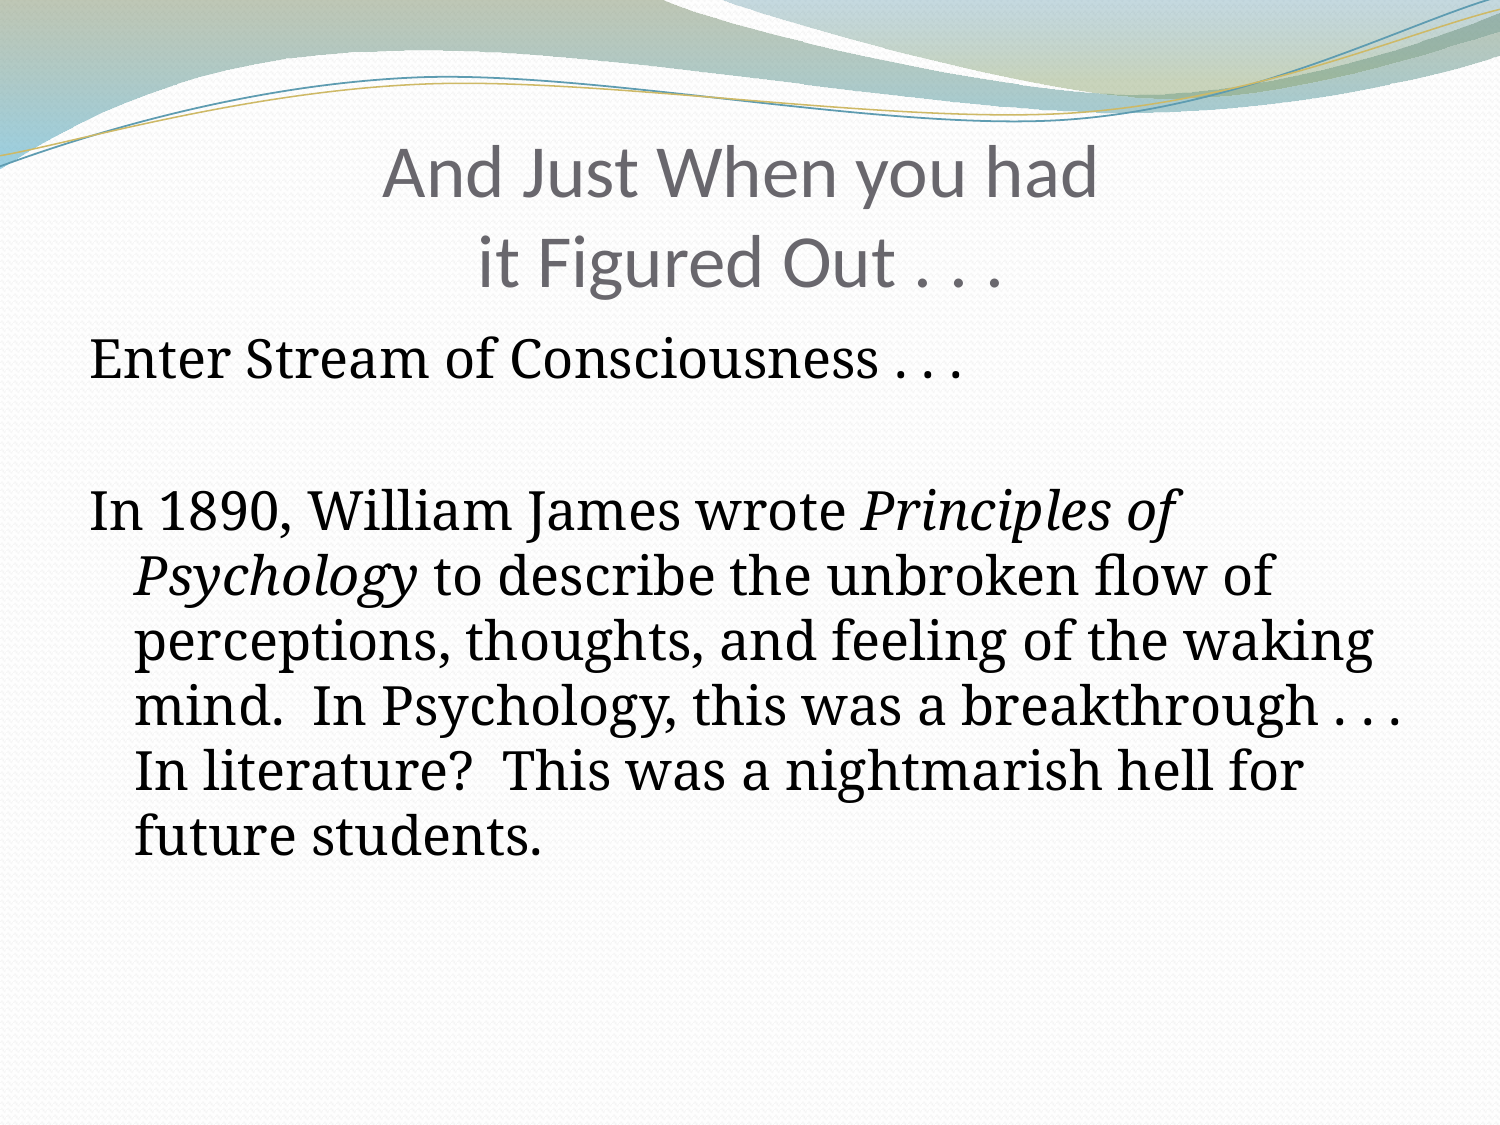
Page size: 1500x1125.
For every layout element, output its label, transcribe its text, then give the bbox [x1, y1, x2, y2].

title And Just When you had it Figured Out . . . [75, 115, 1425, 303]
list Enter Stream of Consciousness . . . In 1890, William James wrote Principles of Psychology to describe the unbroken flow of perceptions, thoughts, and feeling of the waking mind. In Psychology, this was a breakthrough . . . In literature? This was a nightmarish hell for future students. [75, 317, 1425, 1038]
